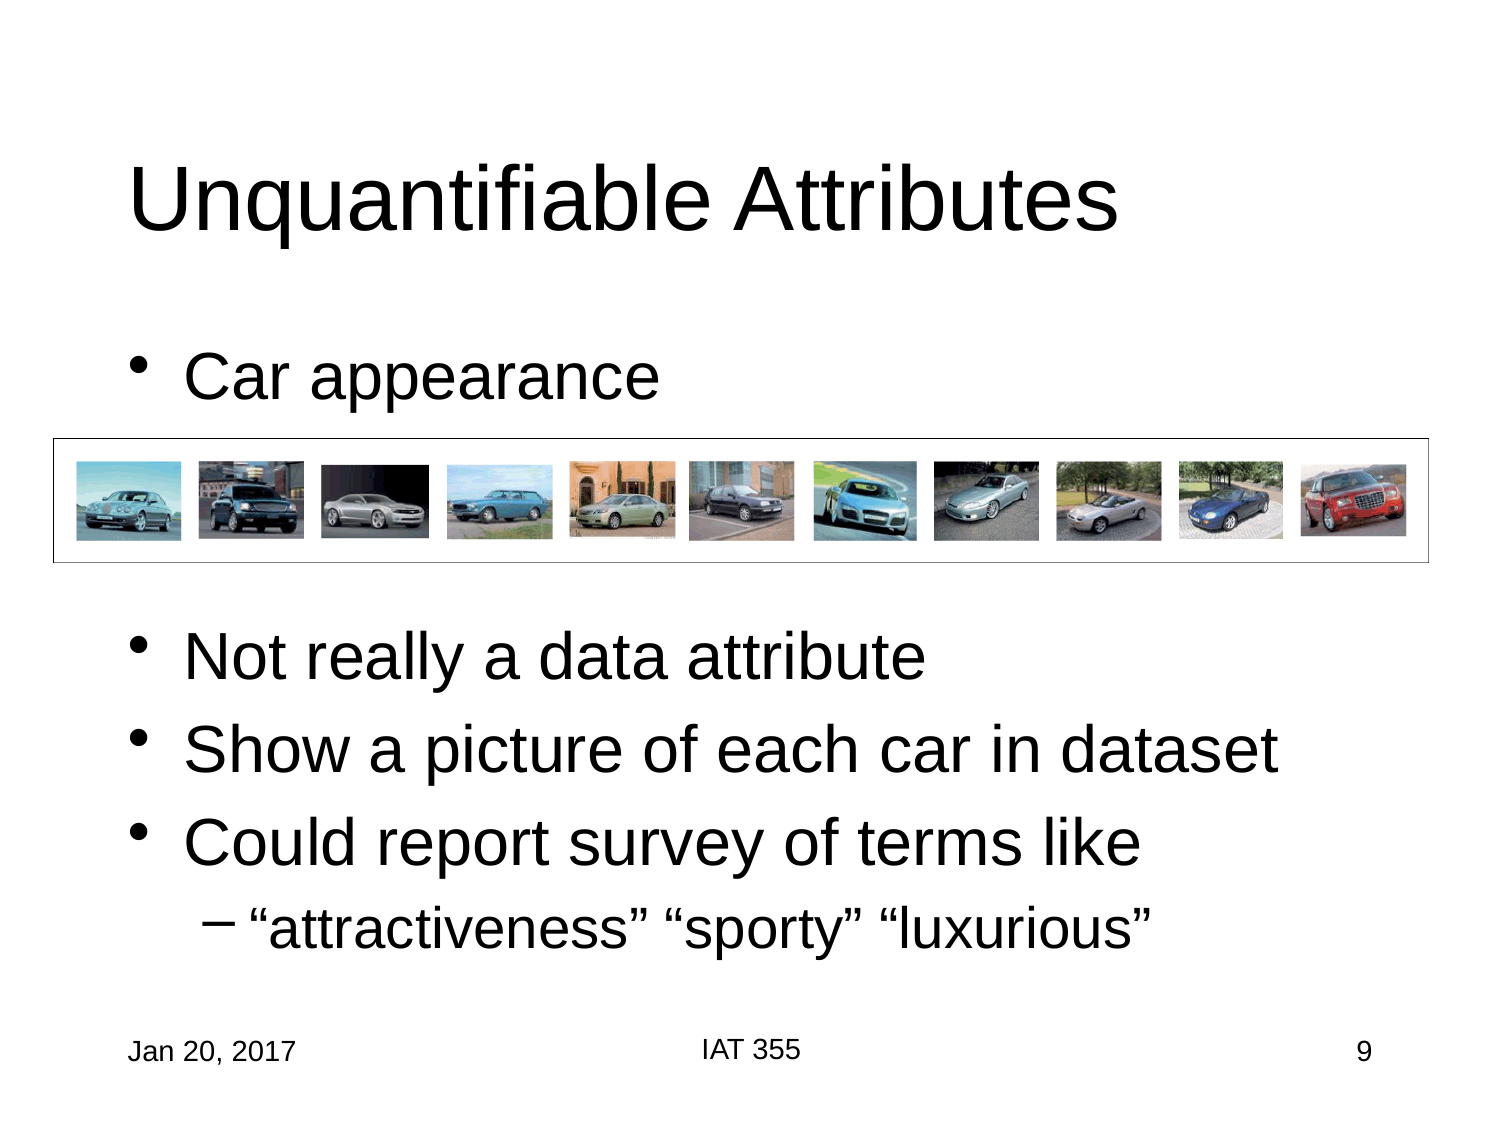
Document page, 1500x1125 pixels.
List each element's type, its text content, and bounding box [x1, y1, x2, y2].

list Car appearance Not really a data attribute Show a picture of each car in dataset Could report survey of terms like “attractiveness” “sporty” “luxurious” [112, 572, 1388, 1001]
footer IAT 355 [513, 1022, 989, 1099]
slide_number 9 [1074, 1024, 1388, 1101]
picture [52, 438, 1429, 563]
title Unquantifiable Attributes [112, 99, 1388, 288]
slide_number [112, 1024, 426, 1101]
list Car appearance Not really a data attribute Show a picture of each car in dataset Could report survey of terms like “attractiveness” “sporty” “luxurious” [112, 324, 1388, 437]
